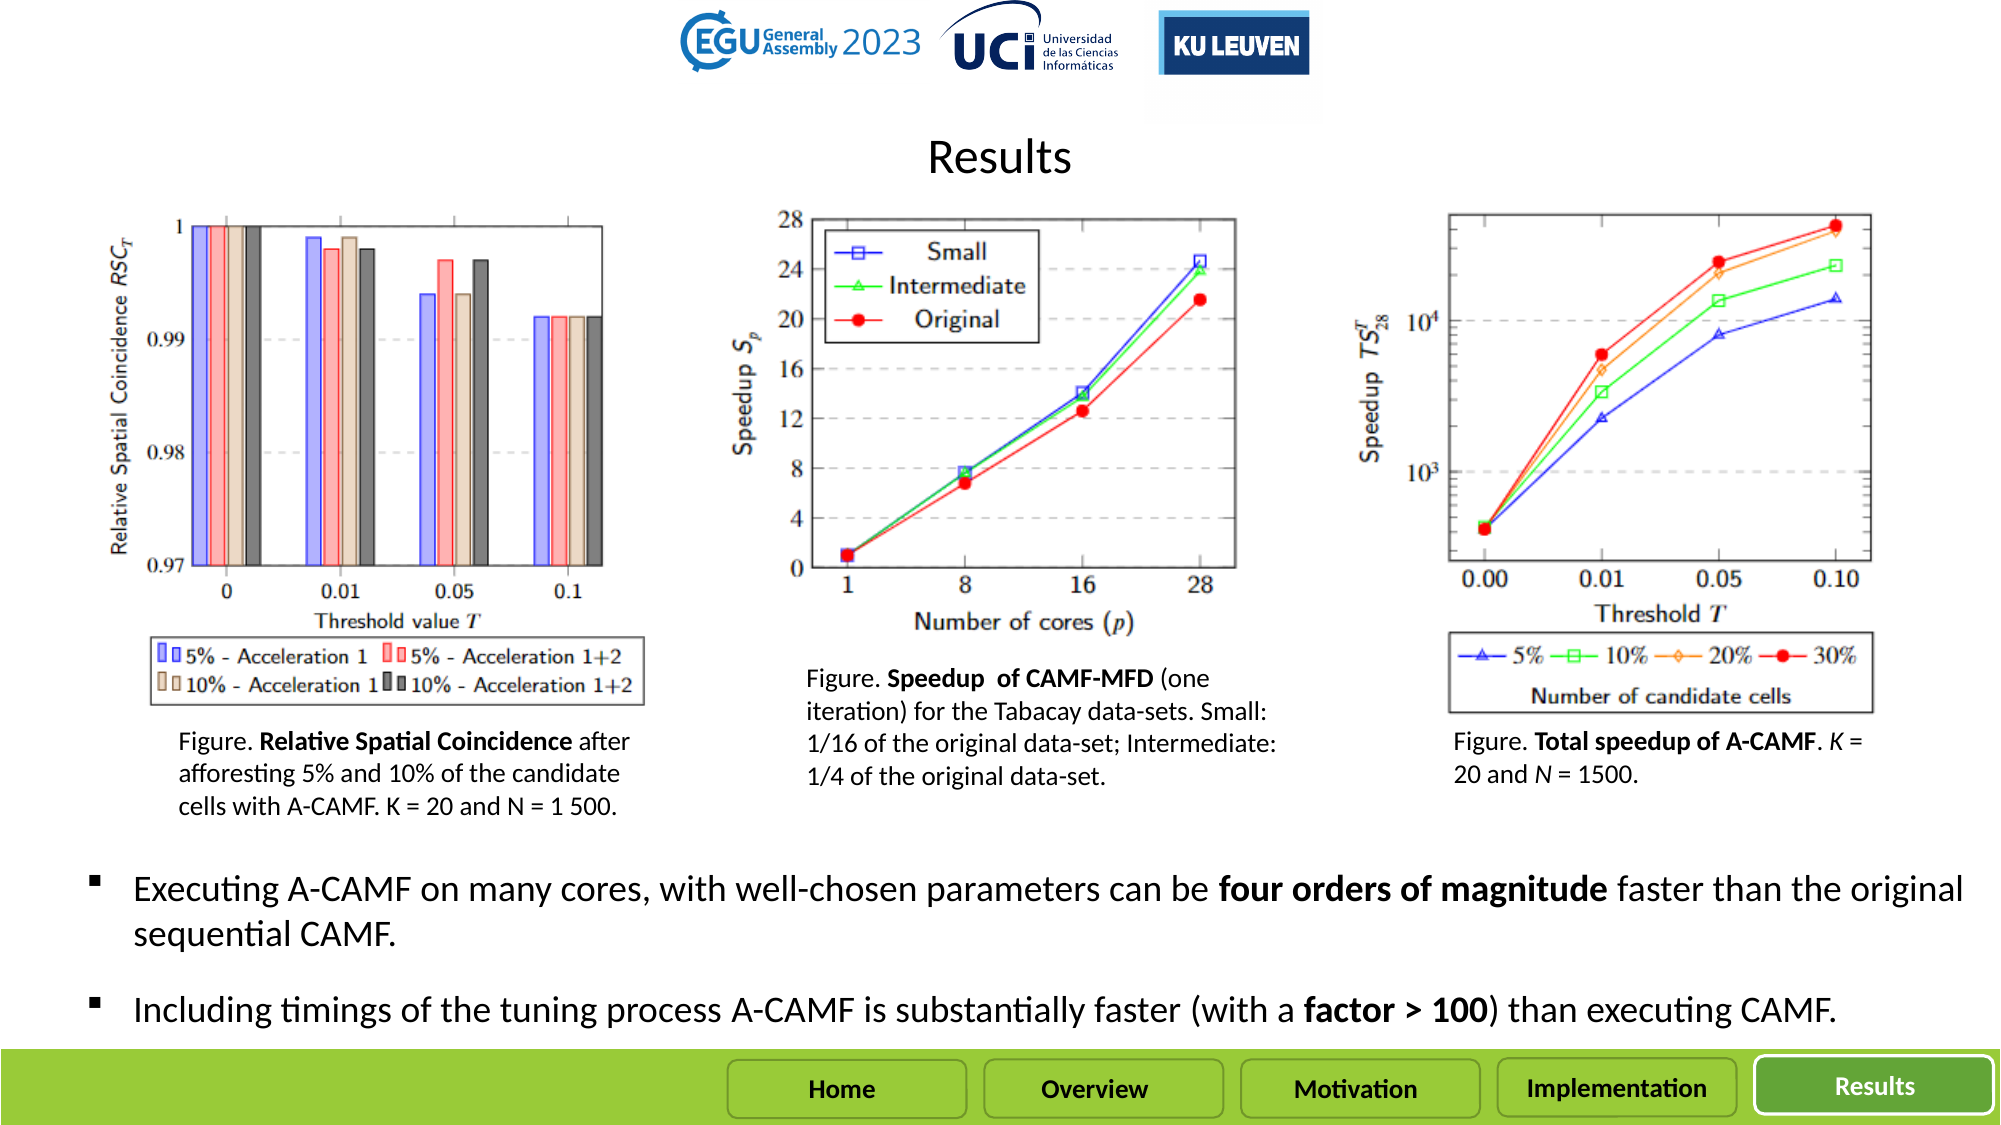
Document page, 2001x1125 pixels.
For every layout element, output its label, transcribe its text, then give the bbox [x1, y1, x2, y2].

picture [1349, 197, 1880, 723]
text_box [1496, 1057, 1738, 1118]
text_box [1753, 1054, 1996, 1116]
text_box Motivation [1250, 1063, 1461, 1112]
picture [678, 0, 930, 85]
text_box Results [1773, 1060, 1977, 1109]
picture [722, 191, 1247, 651]
text_box [0, 1046, 2000, 1125]
picture [1144, 0, 1323, 124]
picture [84, 201, 660, 714]
text_box [984, 1058, 1225, 1119]
text_box Home [737, 1064, 947, 1112]
picture [939, 0, 1118, 70]
text_box [1240, 1058, 1482, 1119]
text_box Executing A-CAMF on many cores, with well-chosen parameters can be four orders of magnitude faster than the original sequential CAMF. Including timings of the tuning process A-CAMF is substantially faster (with a factor > 100) than executing CAMF. [71, 856, 1985, 1038]
text_box Figure. Relative Spatial Coincidence after afforesting 5% and 10% of the candidate cells with A-CAMF. K = 20 and N = 1 500. [163, 715, 681, 828]
text_box [726, 1058, 968, 1120]
text_box Overview [984, 1063, 1206, 1112]
text_box Results [0, 116, 2000, 192]
text_box Implementation [1510, 1062, 1724, 1110]
